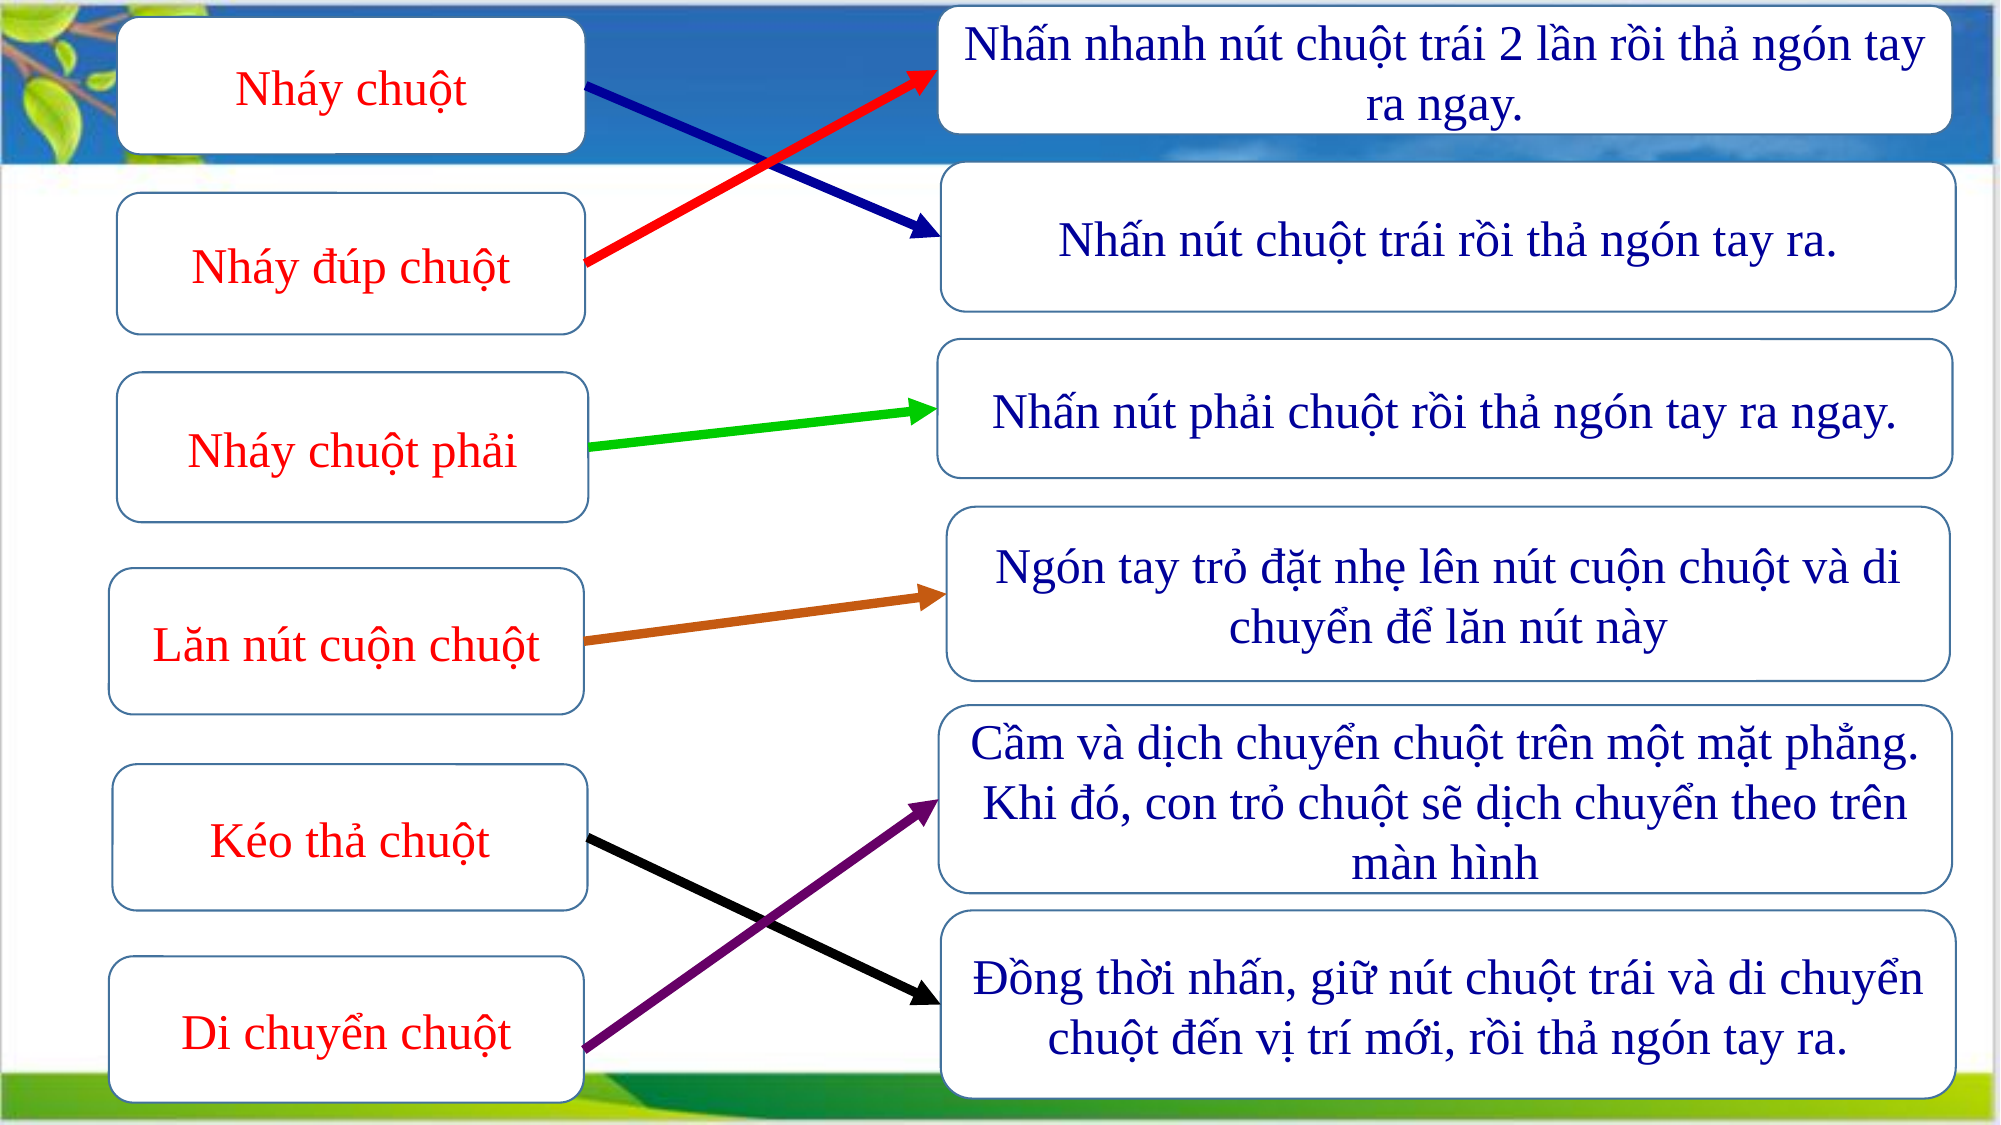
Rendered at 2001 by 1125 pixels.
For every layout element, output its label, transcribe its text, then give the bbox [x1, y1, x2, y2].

text_box Nháy đúp chuột [115, 191, 587, 336]
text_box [588, 408, 938, 448]
text_box Nhấn nhanh nút chuột trái 2 lần rồi thả ngón tay ra ngay. [936, 4, 1954, 136]
text_box Nhấn nút phải chuột rồi thả ngón tay ra ngay. [936, 337, 1954, 480]
text_box Nháy chuột phải [115, 371, 590, 524]
text_box Nháy chuột [115, 15, 587, 156]
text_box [583, 799, 939, 1050]
text_box Ngón tay trỏ đặt nhẹ lên nút cuộn chuột và di chuyển để lăn nút này [945, 505, 1951, 683]
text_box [583, 593, 947, 642]
text_box Nhấn nút chuột trái rồi thả ngón tay ra. [939, 160, 1957, 313]
picture [0, 0, 2001, 1125]
text_box Lăn nút cuộn chuột [107, 567, 585, 716]
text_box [585, 70, 938, 264]
text_box Đồng thời nhấn, giữ nút chuột trái và di chuyển chuột đến vị trí mới, rồi thả ngón tay ra. [939, 909, 1957, 1100]
text_box Di chuyển chuột [107, 955, 585, 1104]
text_box Cầm và dịch chuyển chuột trên một mặt phẳng. Khi đó, con trỏ chuột sẽ dịch chuyển theo trên màn hình [937, 704, 1954, 895]
text_box Kéo thả chuột [111, 763, 589, 912]
